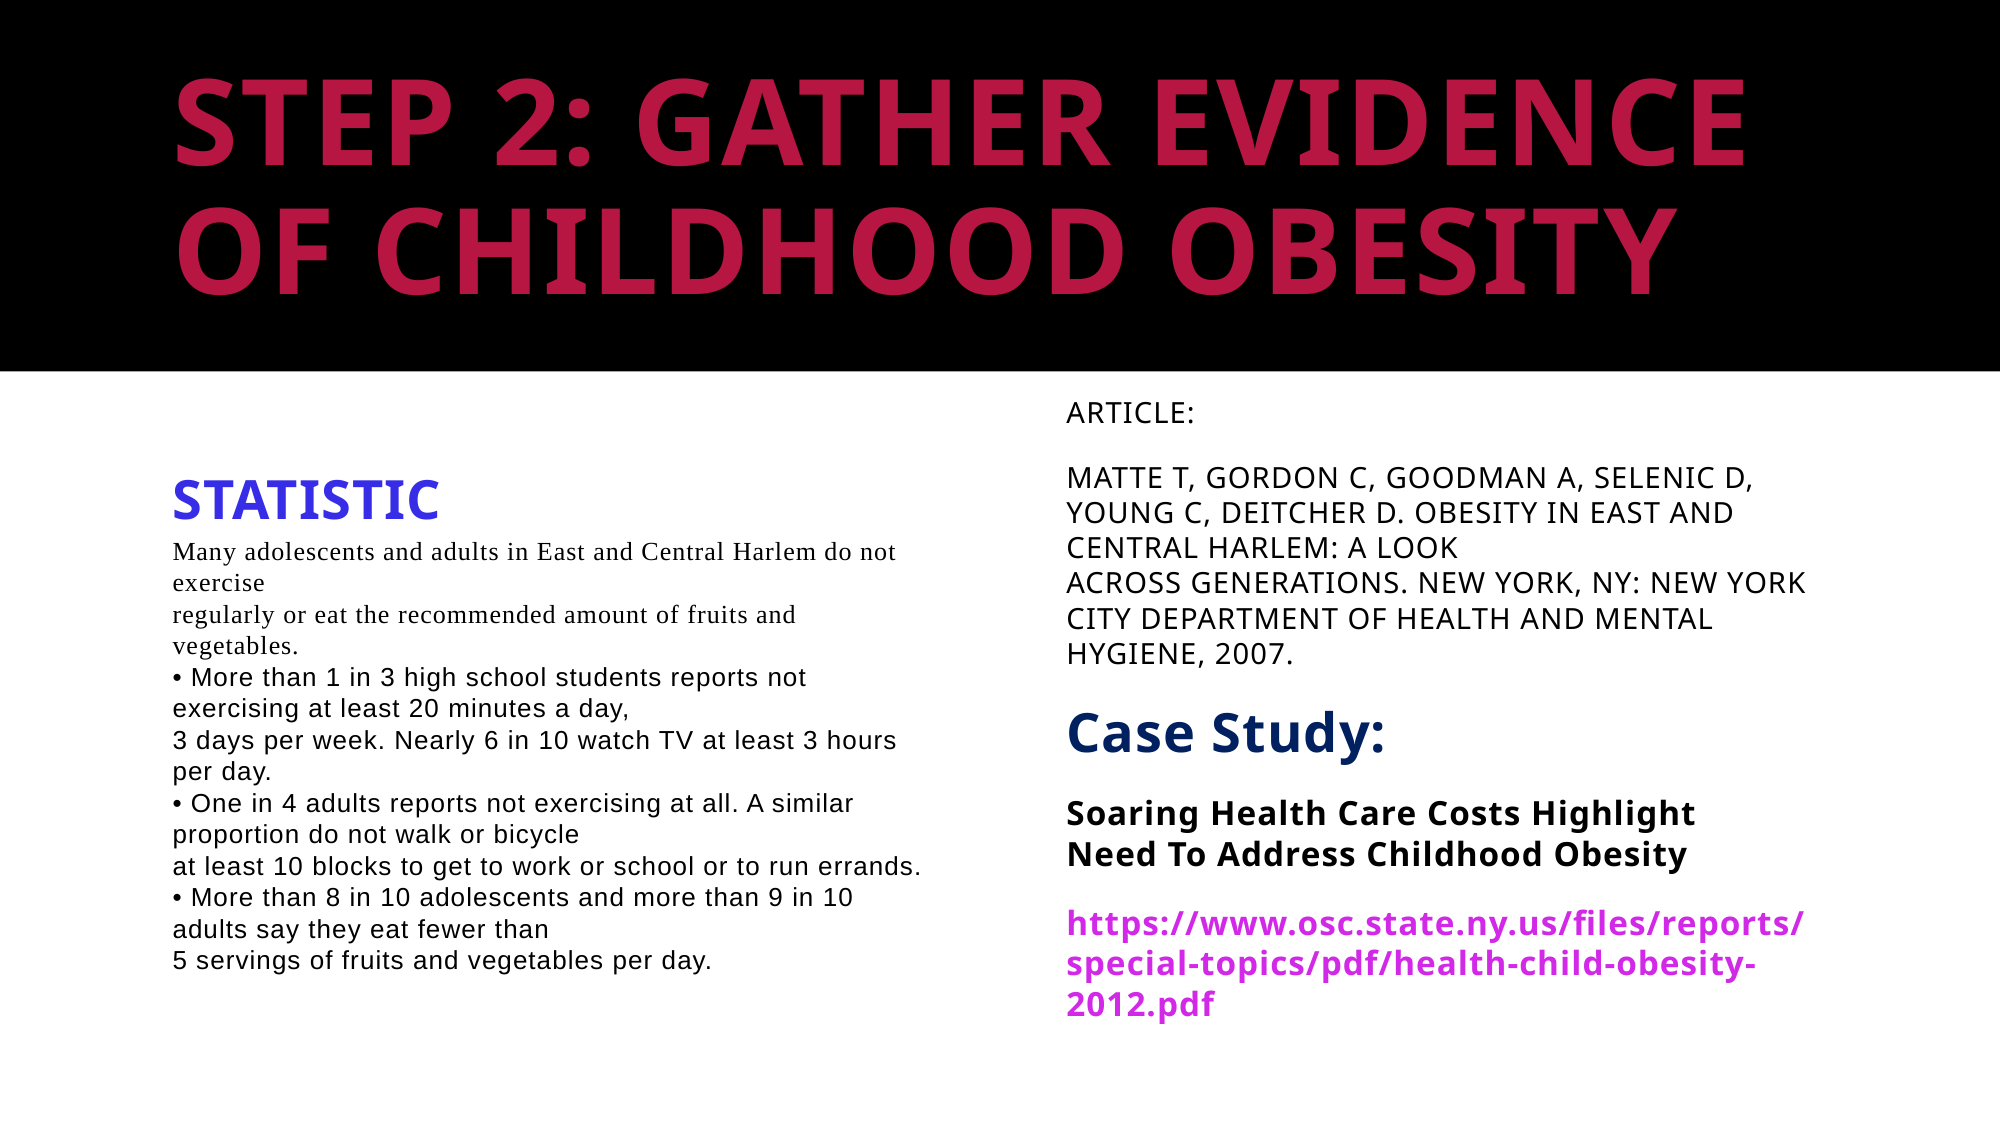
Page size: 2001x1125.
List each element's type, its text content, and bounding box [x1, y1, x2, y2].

list Statistic [157, 424, 948, 526]
list Many adolescents and adults in East and Central Harlem do not exercise regularly or eat the recommended amount of fruits and vegetables. • More than 1 in 3 high school students reports not exercising at least 20 minutes a day, 3 days per week. Nearly 6 in 10 watch TV at least 3 hours per day. • One in 4 adults reports not exercising at all. A similar proportion do not walk or bicycle at least 10 blocks to get to work or school or to run errands. • More than 8 in 10 adolescents and more than 9 in 10 adults say they eat fewer than 5 servings of fruits and vegetables per day. [157, 526, 948, 1014]
list Article: Matte T, Gordon C, Goodman A, Selenic D, Young C, Deitcher D. Obesity in East and Central Harlem: A look across generations. New York, NY: New York City Department of Health and Mental Hygiene, 2007. [1051, 493, 1842, 571]
list Case Study: Soaring Health Care Costs Highlight Need To Address Childhood Obesity https://www.osc.state.ny.us/files/reports/special-topics/pdf/health-child-obesity-2012.pdf [1051, 689, 1842, 1115]
title Step 2: Gather Evidence of Childhood Obesity [157, 52, 1842, 332]
